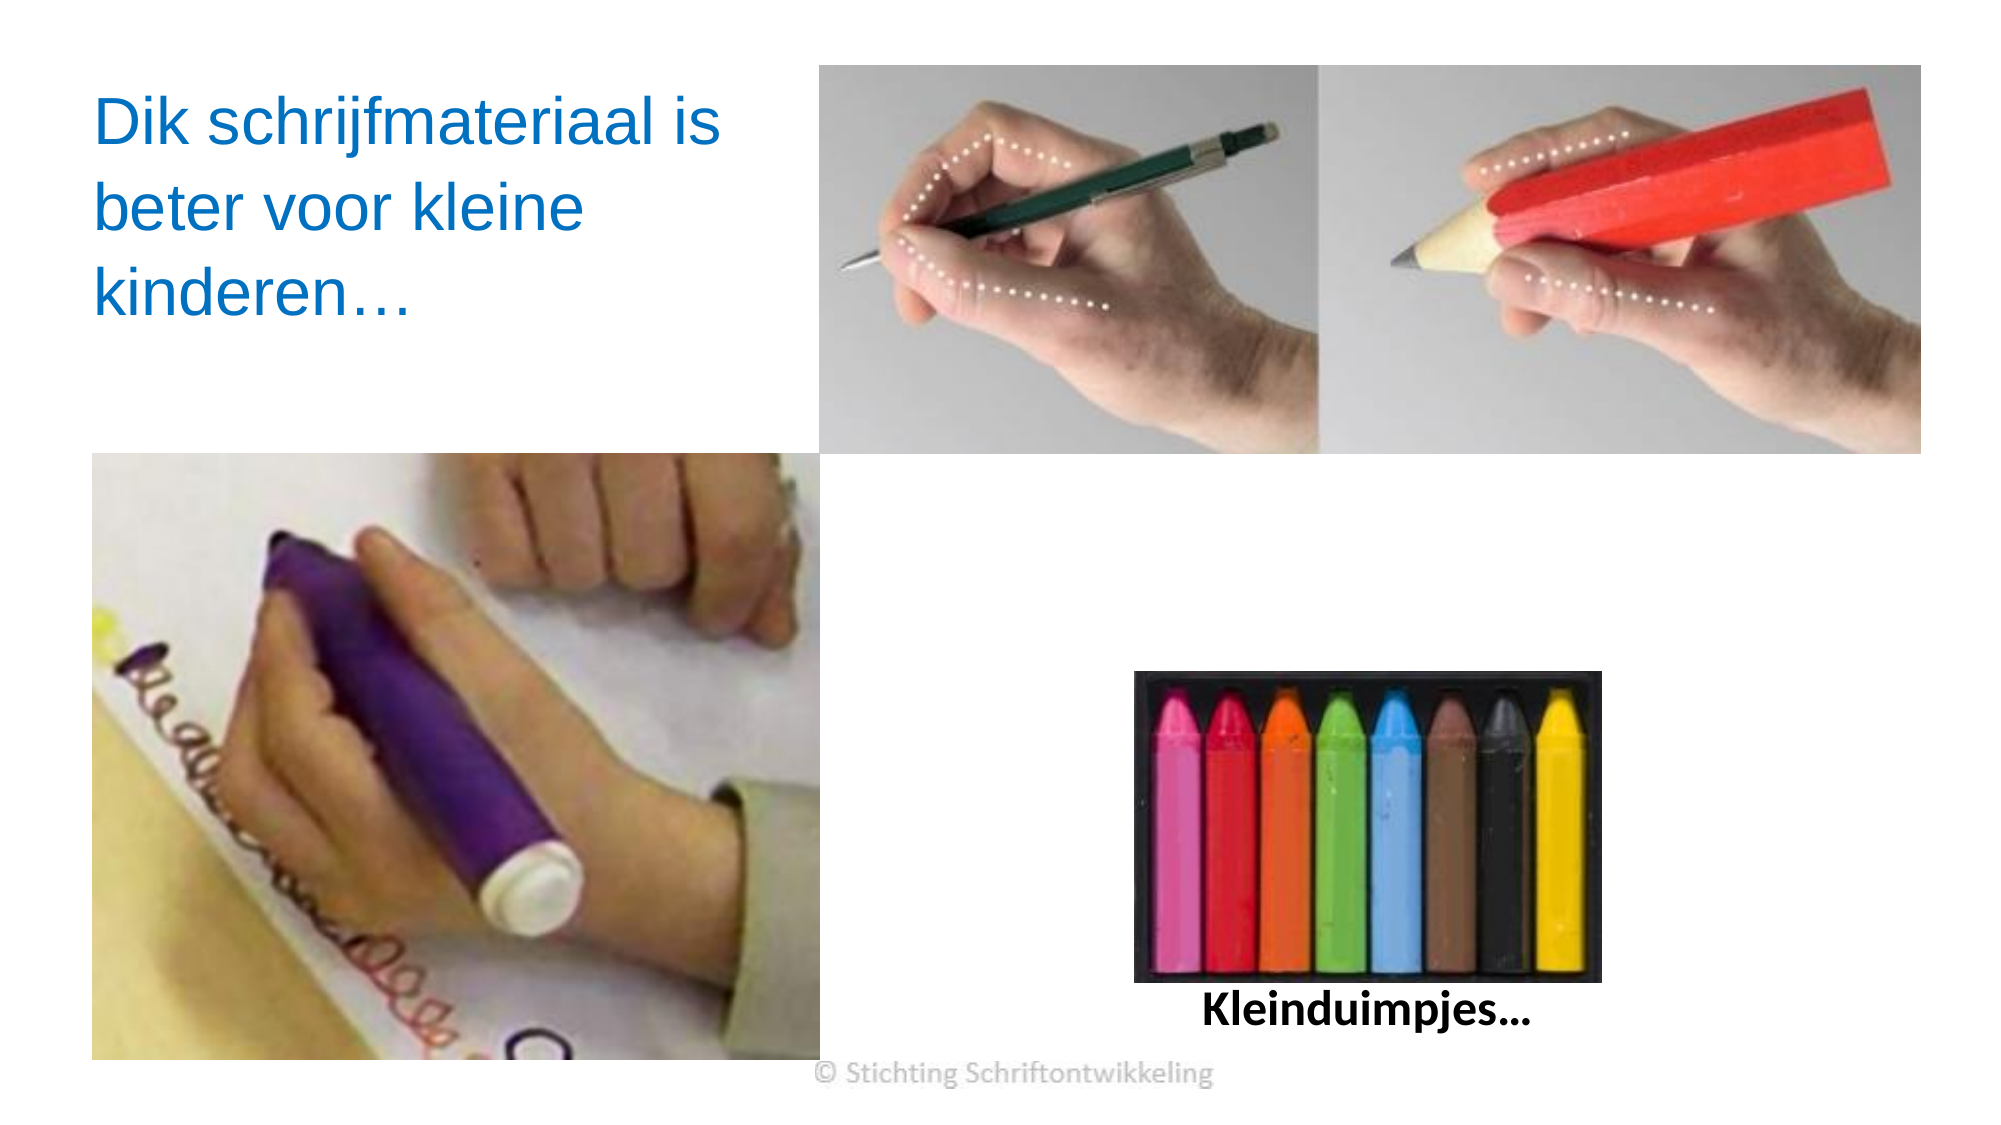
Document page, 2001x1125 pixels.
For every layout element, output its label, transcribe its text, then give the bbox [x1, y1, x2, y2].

text_box Dik schrijfmateriaal is beter voor kleine kinderen… [78, 65, 819, 337]
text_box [1134, 671, 1602, 1045]
picture [92, 64, 1921, 1060]
picture [815, 1061, 1214, 1089]
